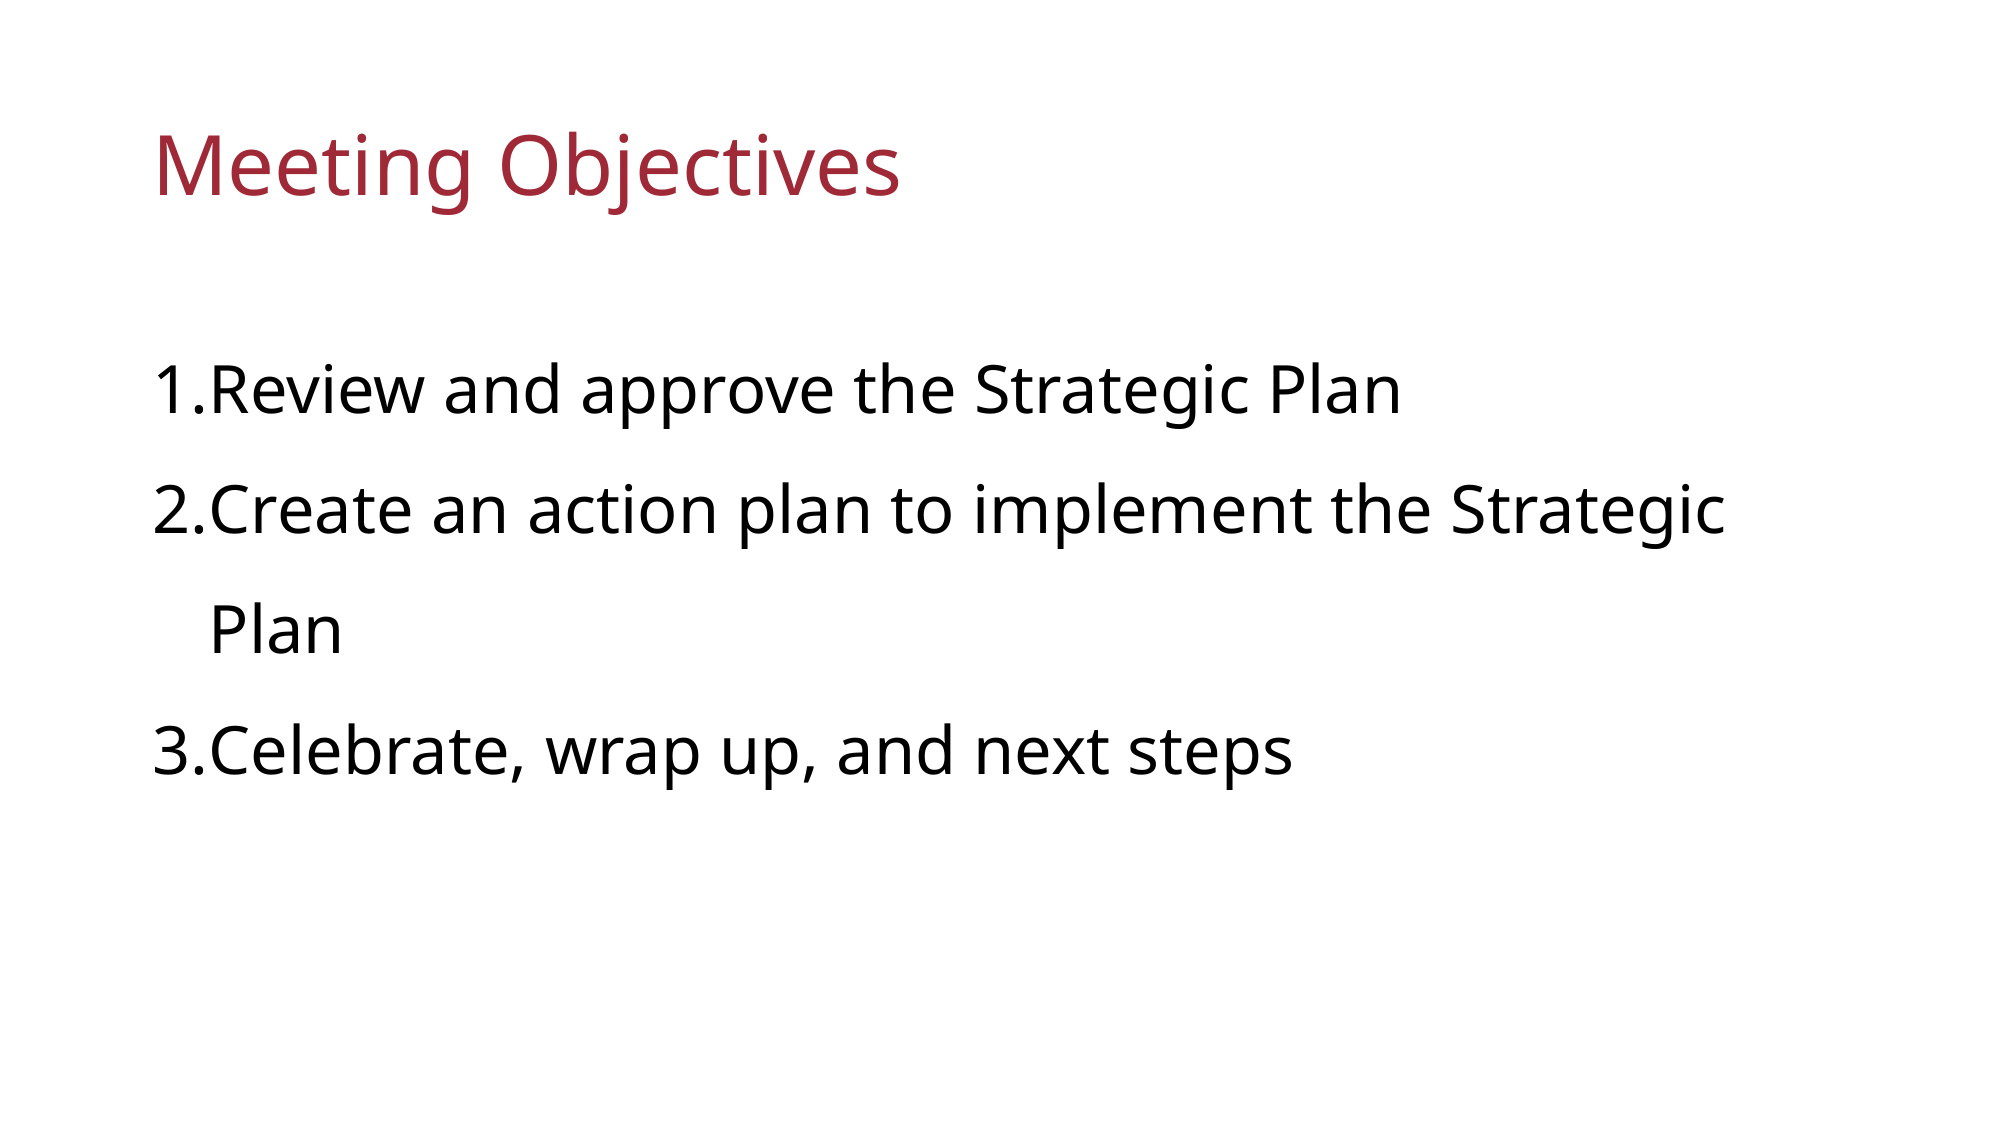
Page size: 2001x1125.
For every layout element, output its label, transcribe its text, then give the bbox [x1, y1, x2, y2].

list Review and approve the Strategic Plan Create an action plan to implement the Strategic Plan Celebrate, wrap up, and next steps [137, 299, 1863, 1014]
title Meeting Objectives [137, 59, 1863, 278]
